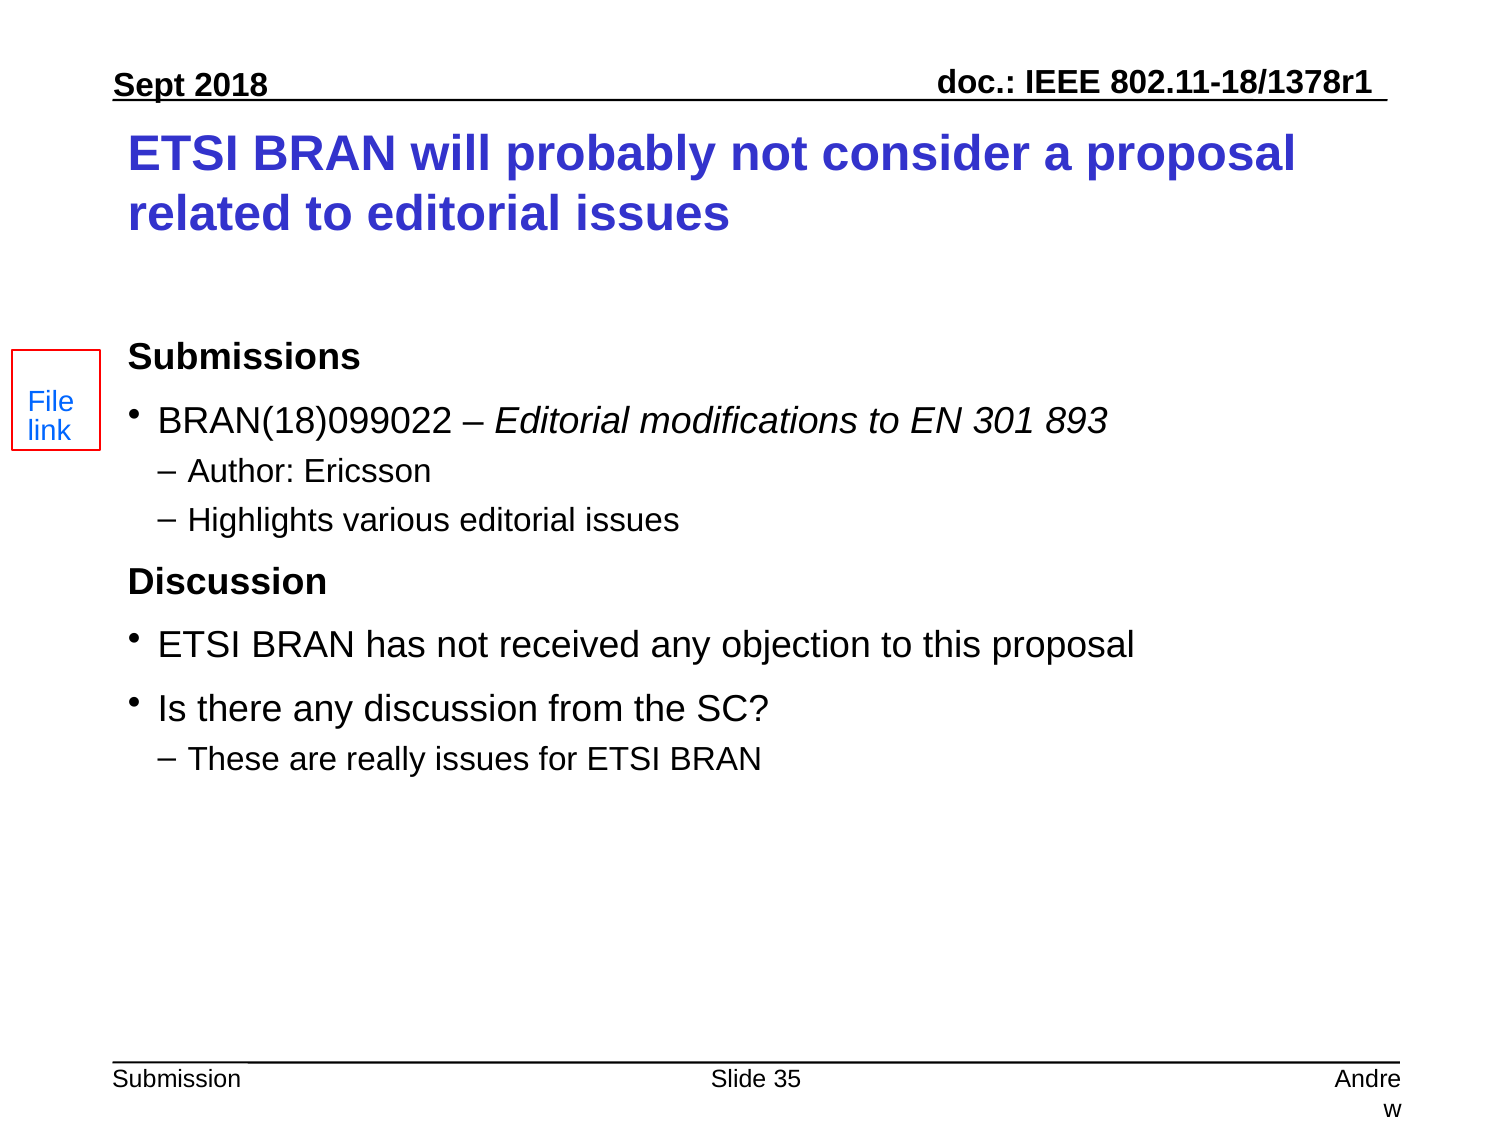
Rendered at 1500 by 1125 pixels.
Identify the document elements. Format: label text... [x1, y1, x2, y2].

list Submissions BRAN(18)099022 – Editorial modifications to EN 301 893 Author: Ericsson Highlights various editorial issues Discussion ETSI BRAN has not received any objection to this proposal Is there any discussion from the SC? These are really issues for ETSI BRAN [112, 324, 1388, 1000]
text_box File link [12, 350, 100, 450]
title ETSI BRAN will probably not consider a proposal related to editorial issues [112, 112, 1388, 288]
slide_number Slide 35 [709, 1061, 803, 1093]
footer Andrew Myles, Cisco [1320, 1061, 1402, 1093]
